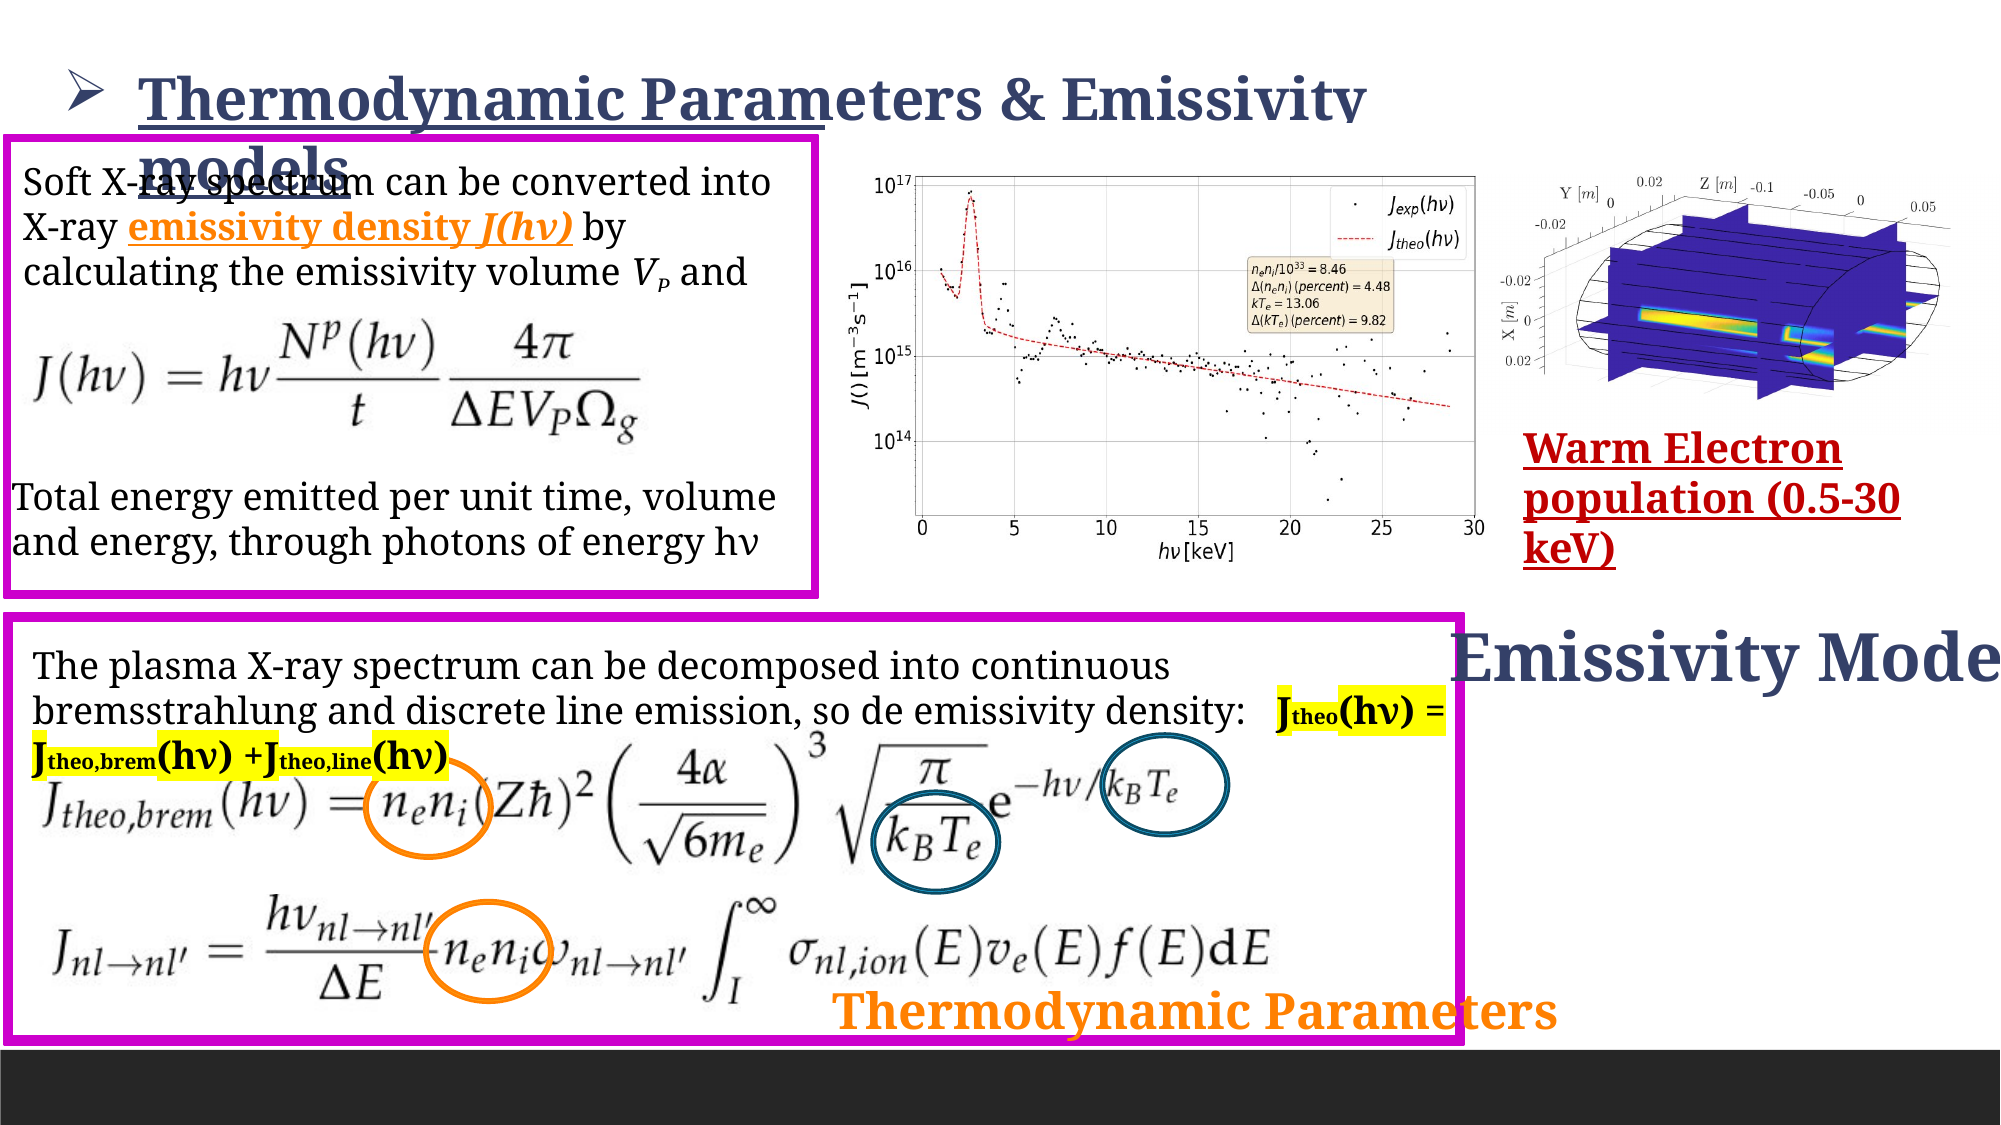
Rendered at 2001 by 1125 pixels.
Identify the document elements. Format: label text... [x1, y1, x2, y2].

picture [15, 724, 1304, 1045]
picture [825, 123, 2000, 563]
text_box The plasma X-ray spectrum can be decomposed into continuous bremsstrahlung and discrete line emission, so de emissivity density: Jtheo(hν) = Jtheo,brem(hν) +Jtheo,line(hν) [17, 634, 1477, 785]
text_box Thermodynamic Parameters & Emissivity models [48, 54, 1509, 150]
text_box Total energy emitted per unit time, volume and energy, through photons of energy hν [0, 465, 811, 571]
text_box Warm Electron population (0.5-30 keV) [1508, 443, 1990, 580]
text_box Thermodynamic Parameters [1311, 971, 1652, 1047]
text_box [1455, 785, 1465, 971]
text_box Emissivity Model [1434, 607, 2000, 702]
text_box [1196, 785, 1231, 832]
picture [9, 292, 663, 467]
text_box Soft X-ray spectrum can be converted into X-ray emissivity density J(hν) by calculating the emissivity volume VP and geometrical efficiency Ωg [11, 150, 811, 358]
text_box [3, 134, 819, 599]
text_box [3, 612, 1434, 1046]
